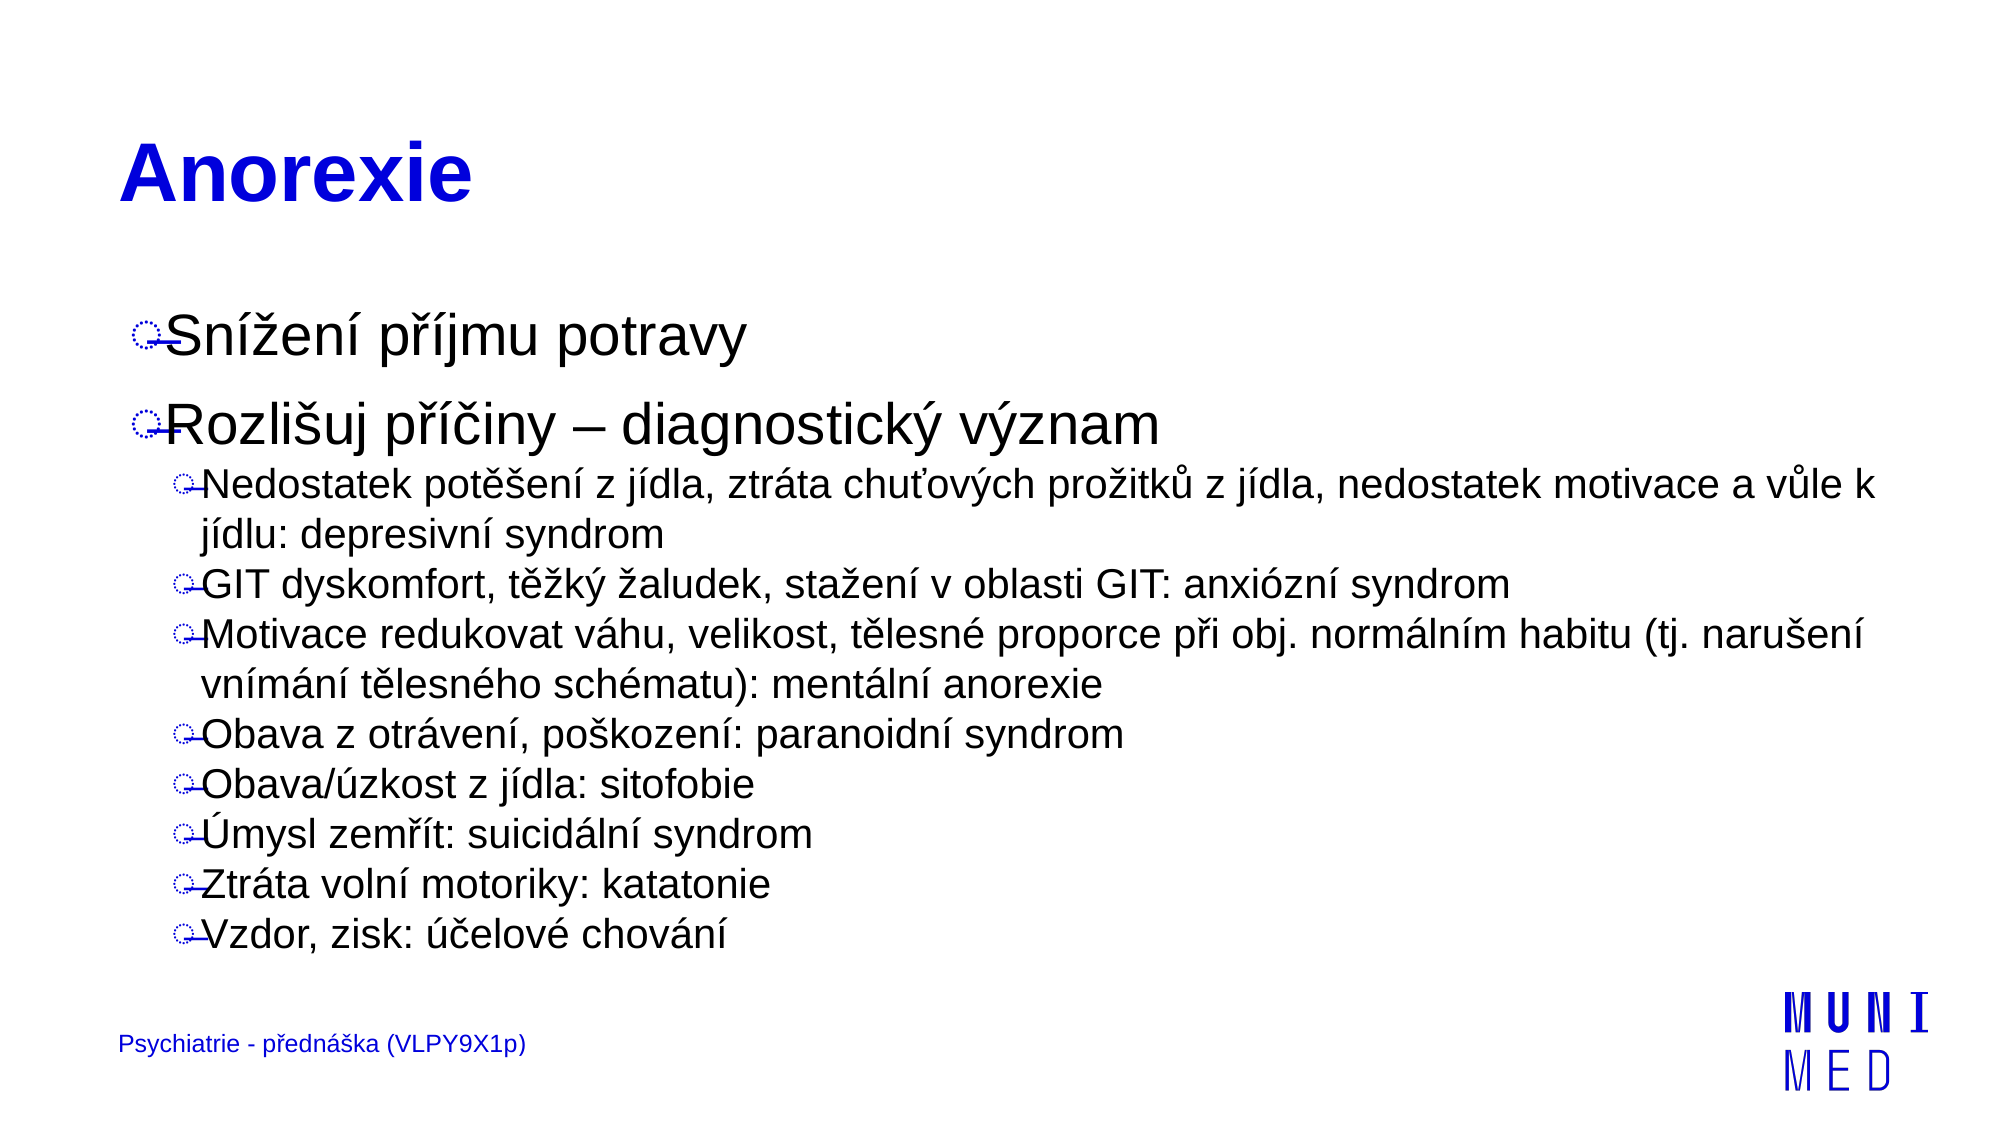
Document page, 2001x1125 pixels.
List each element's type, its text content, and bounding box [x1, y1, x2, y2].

list Snížení příjmu potravy Rozlišuj příčiny – diagnostický význam Nedostatek potěšení z jídla, ztráta chuťových prožitků z jídla, nedostatek motivace a vůle k jídlu: depresivní syndrom GIT dyskomfort, těžký žaludek, stažení v oblasti GIT: anxiózní syndrom Motivace redukovat váhu, velikost, tělesné proporce při obj. normálním habitu (tj. narušení vnímání tělesného schématu): mentální anorexie Obava z otrávení, poškození: paranoidní syndrom Obava/úzkost z jídla: sitofobie Úmysl zemřít: suicidální syndrom Ztráta volní motoriky: katatonie Vzdor, zisk: účelové chování [118, 277, 1883, 957]
picture [1785, 992, 1928, 1091]
title Anorexie [118, 118, 1883, 193]
footer Psychiatrie - přednáška (VLPY9X1p) [118, 1021, 1418, 1063]
